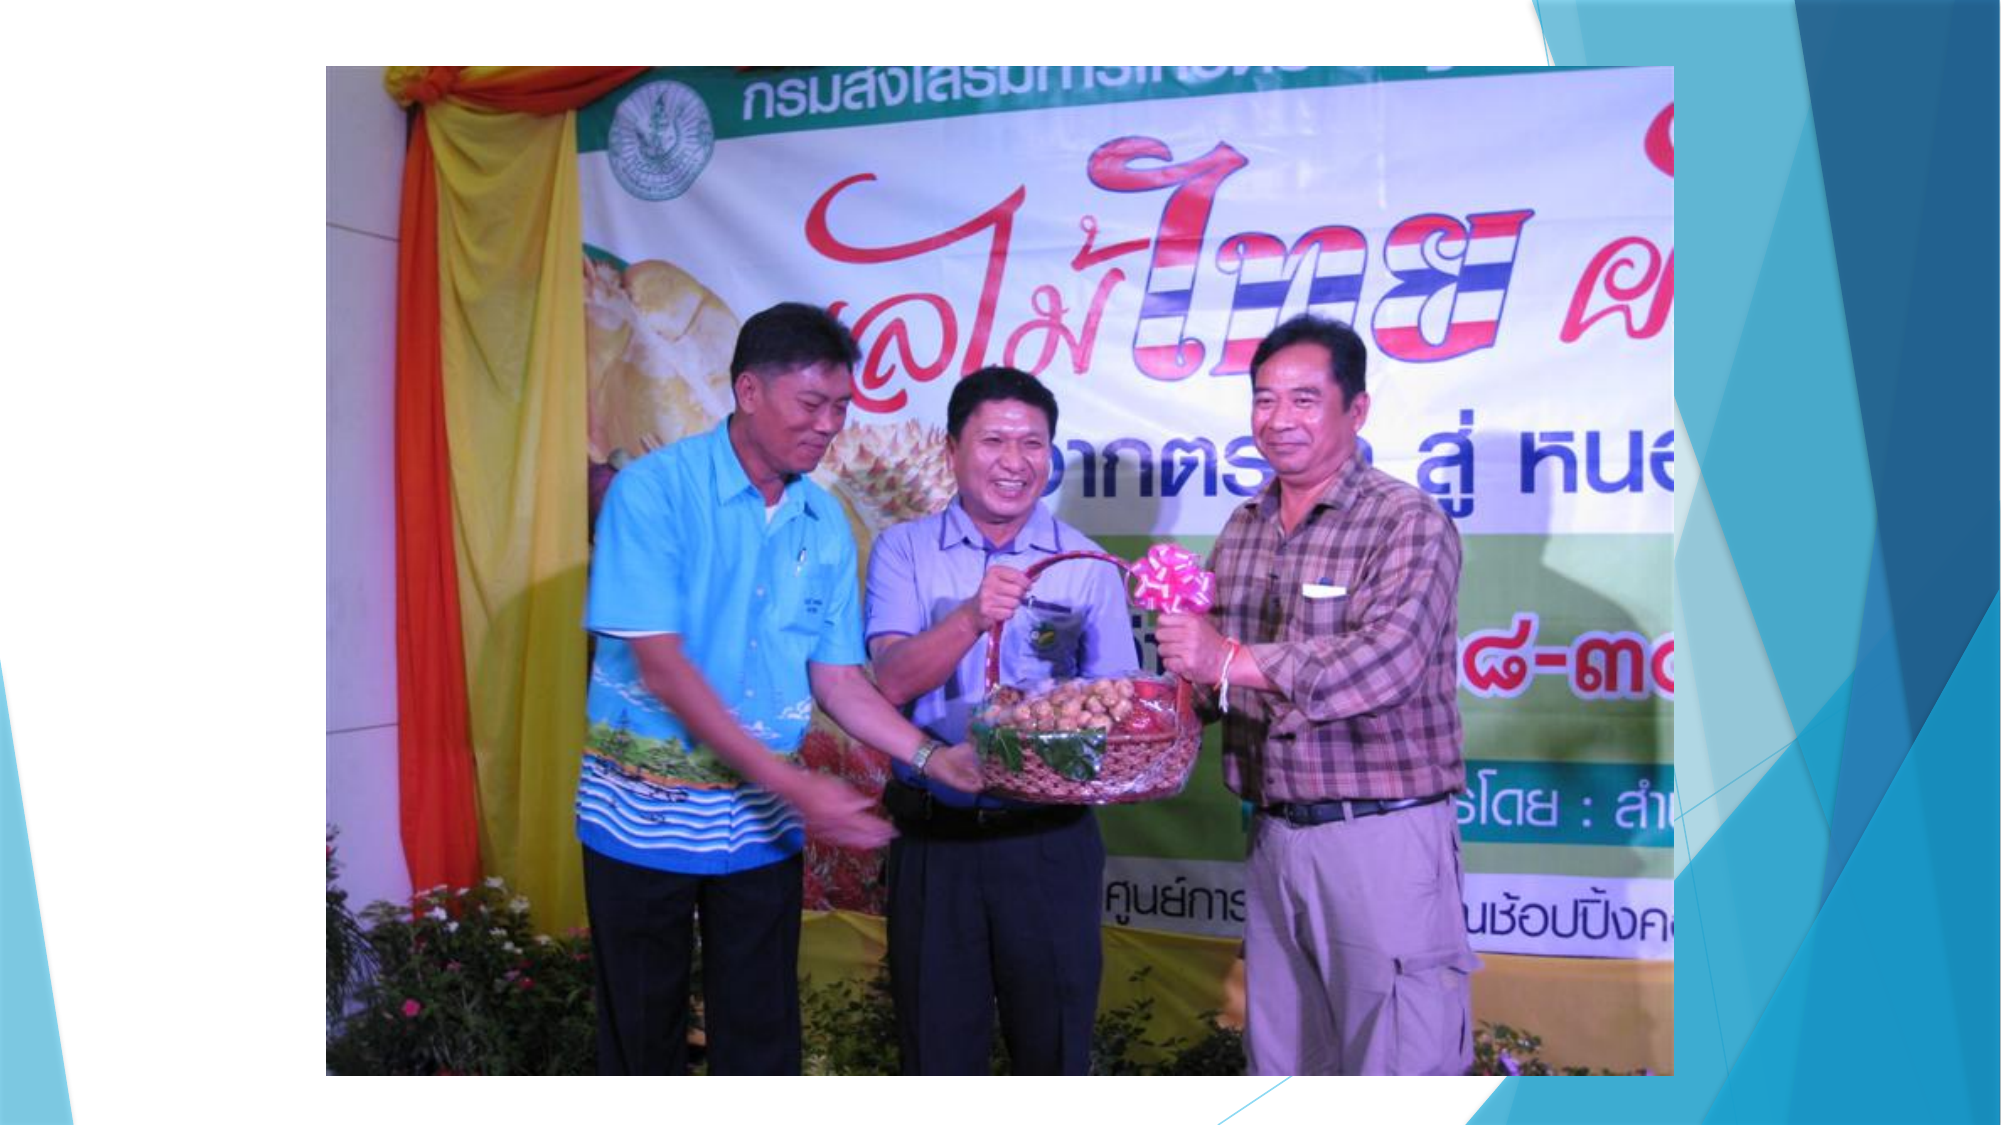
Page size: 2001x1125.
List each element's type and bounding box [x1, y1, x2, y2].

picture [326, 65, 1674, 1076]
